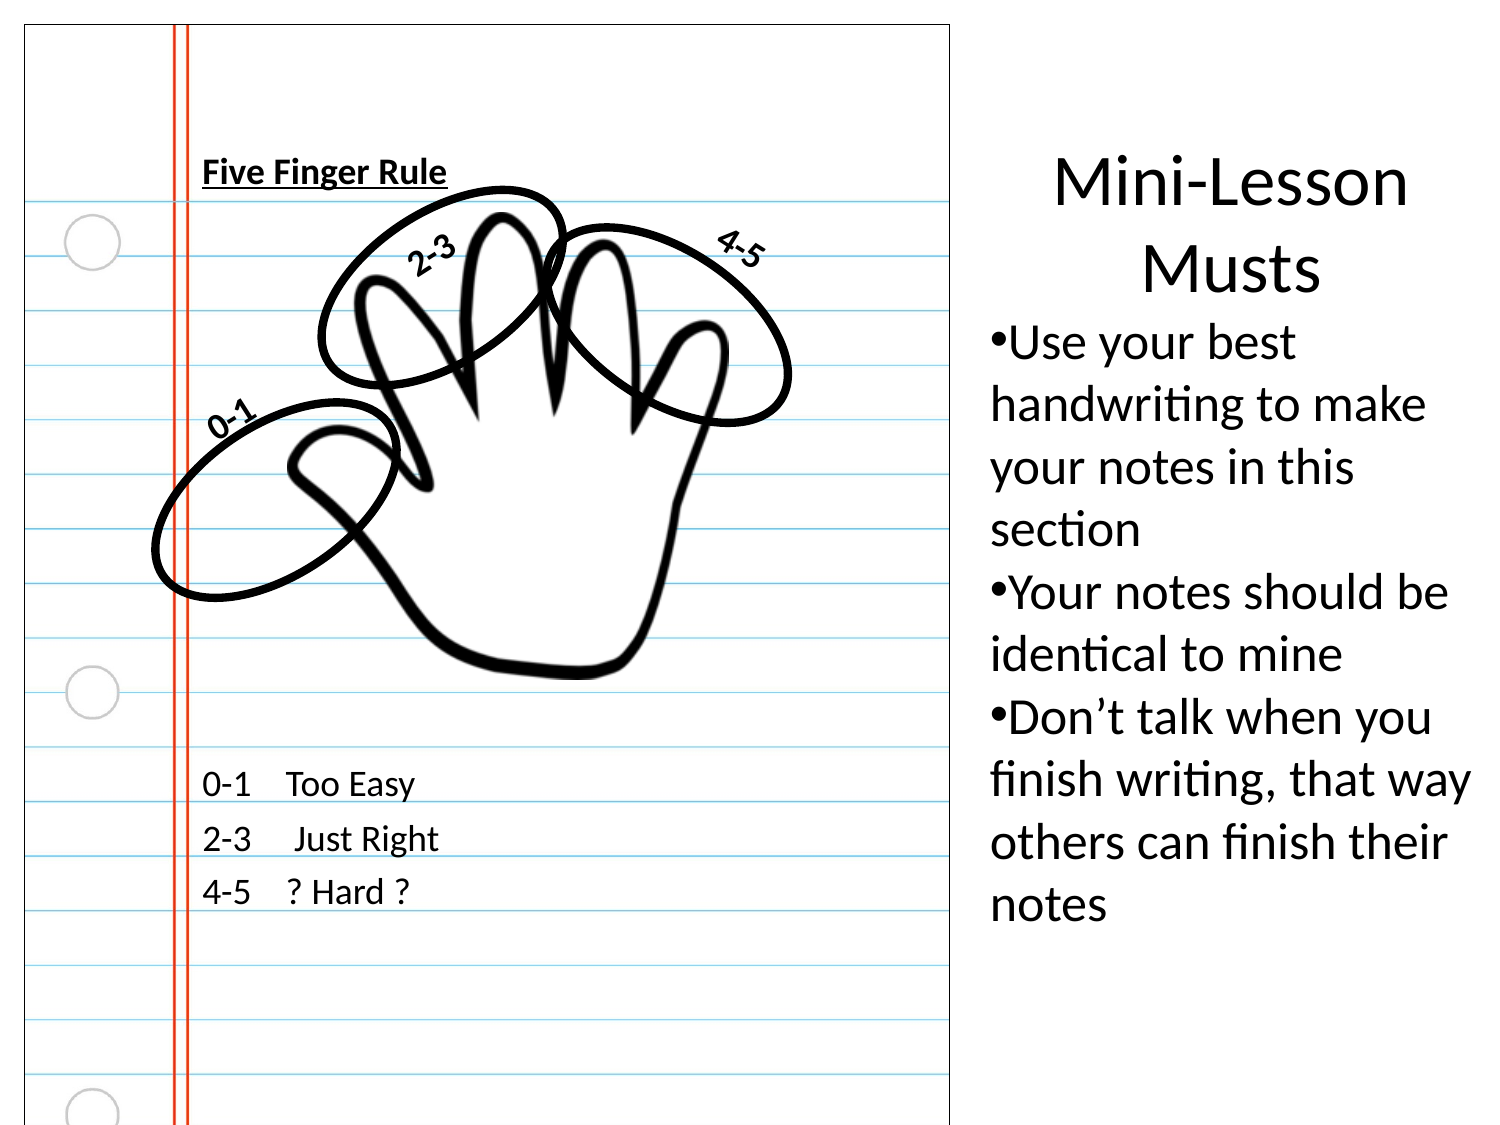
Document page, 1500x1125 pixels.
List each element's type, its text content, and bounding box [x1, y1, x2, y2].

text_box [187, 49, 938, 861]
picture [24, 24, 951, 1125]
text_box Mini-Lesson Musts Use your best handwriting to make your notes in this section Your notes should be identical to mine Don’t talk when you finish writing, that way others can finish their notes [974, 124, 1488, 940]
